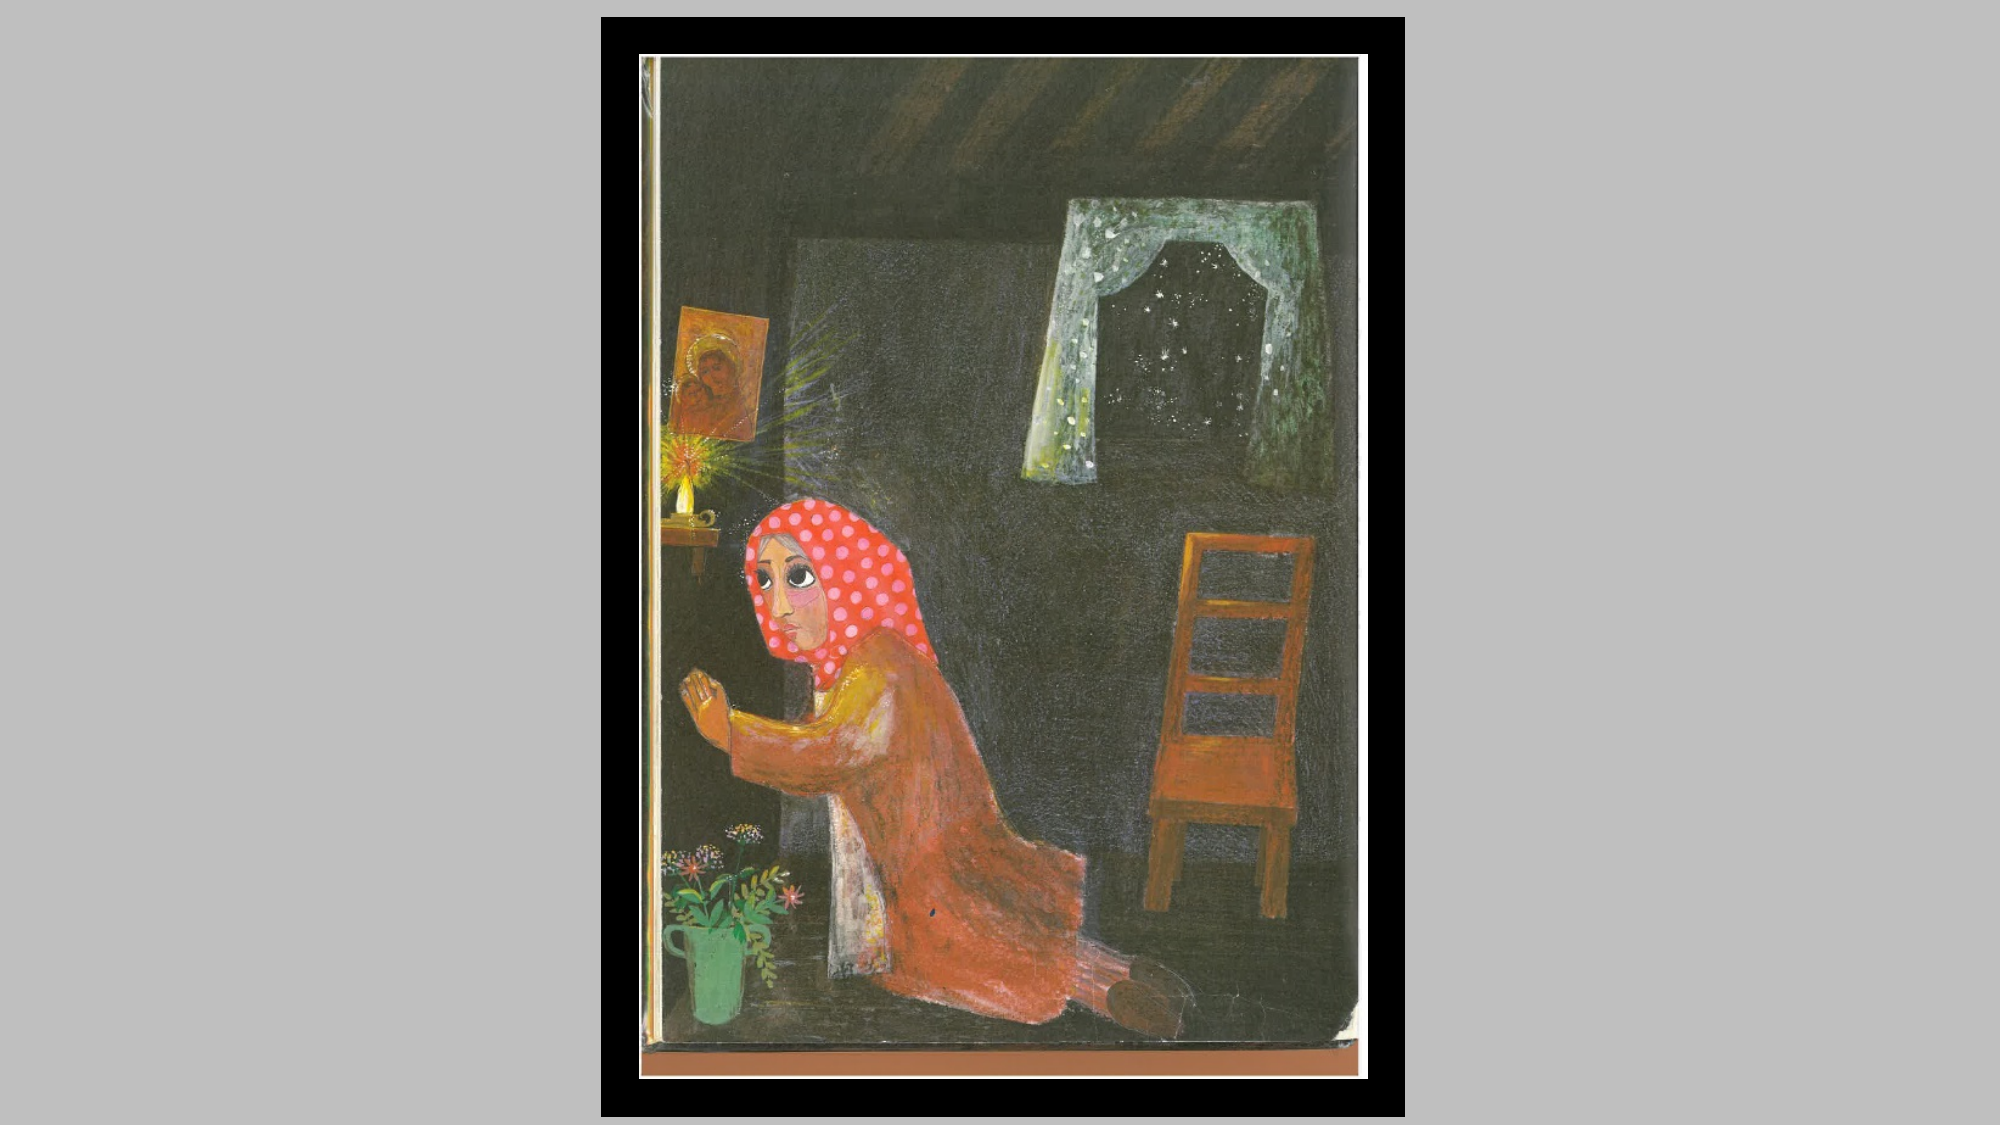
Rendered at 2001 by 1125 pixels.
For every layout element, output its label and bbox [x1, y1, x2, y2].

picture [638, 54, 1368, 1080]
